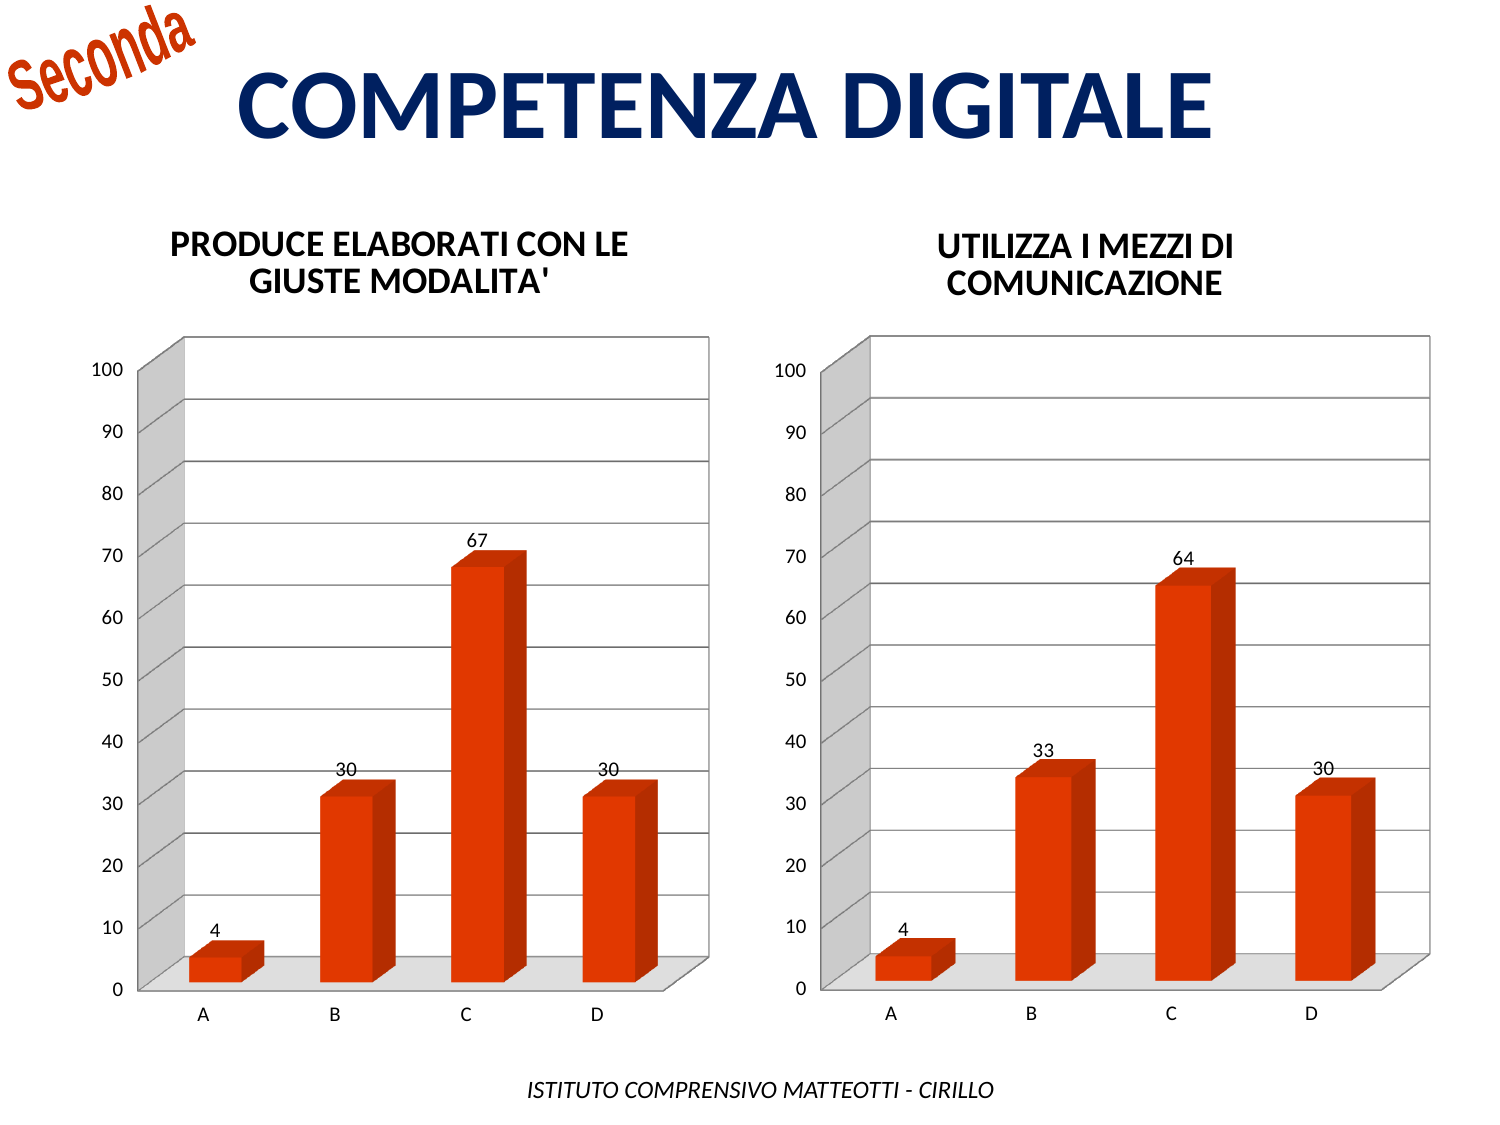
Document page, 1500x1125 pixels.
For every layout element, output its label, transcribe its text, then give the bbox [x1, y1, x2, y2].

text_box Competenza digitale [206, 30, 1247, 166]
chart [759, 191, 1445, 1047]
text_box ISTITUTO COMPRENSIVO MATTEOTTI - CIRILLO [506, 1066, 1016, 1112]
chart [77, 191, 723, 1048]
